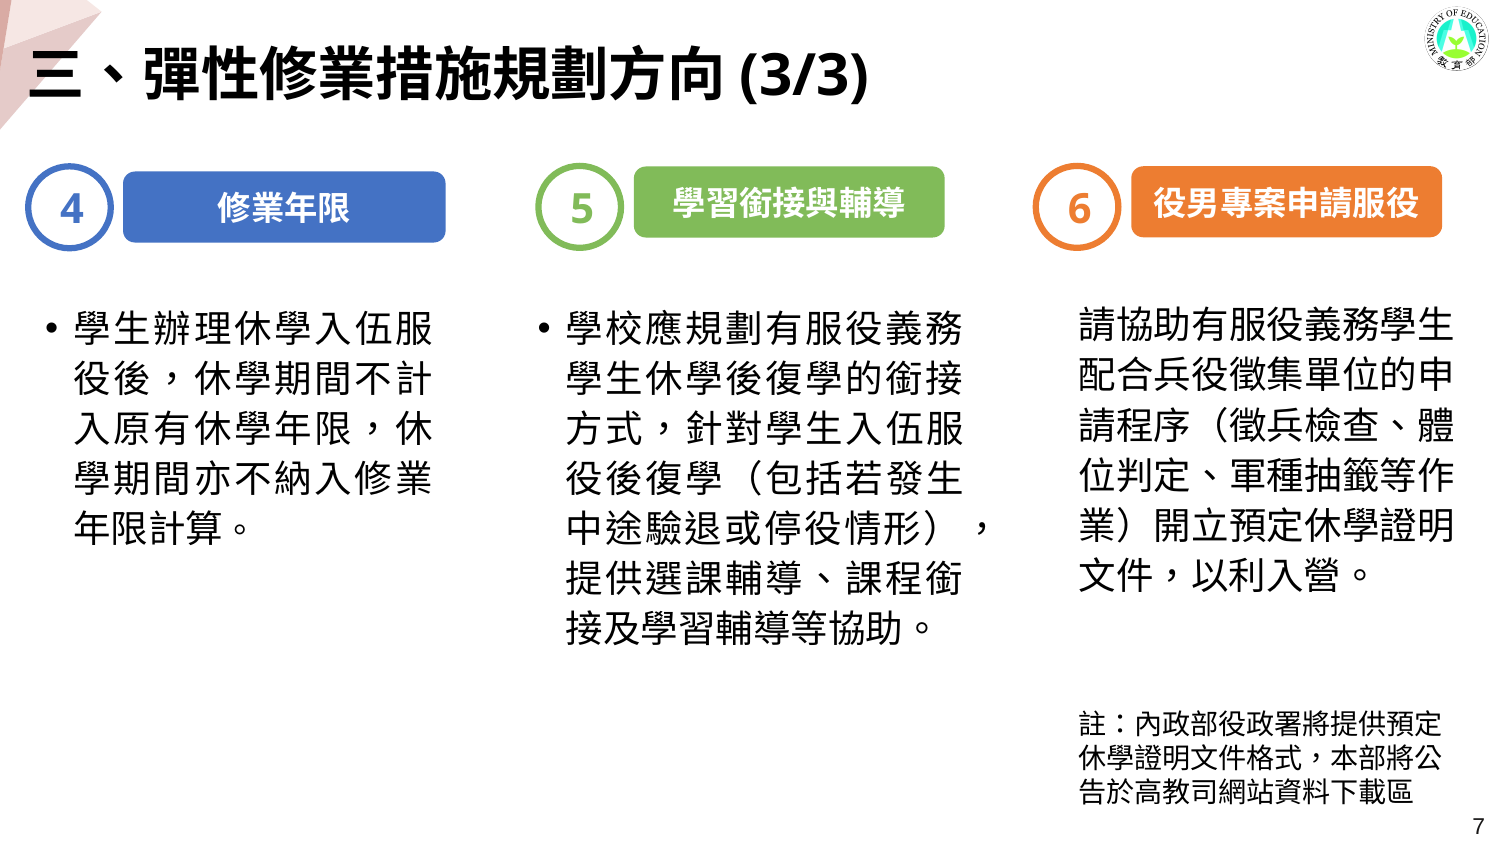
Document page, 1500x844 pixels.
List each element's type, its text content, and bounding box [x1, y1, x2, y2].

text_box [28, 165, 1470, 661]
text_box 註：內政部役政署將提供預定休學證明文件格式，本部將公告於高教司網站資料下載區 [1063, 699, 1470, 816]
title 三、彈性修業措施規劃方向(3/3) [102, 27, 1475, 125]
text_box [0, 0, 102, 130]
picture [1426, 6, 1489, 65]
